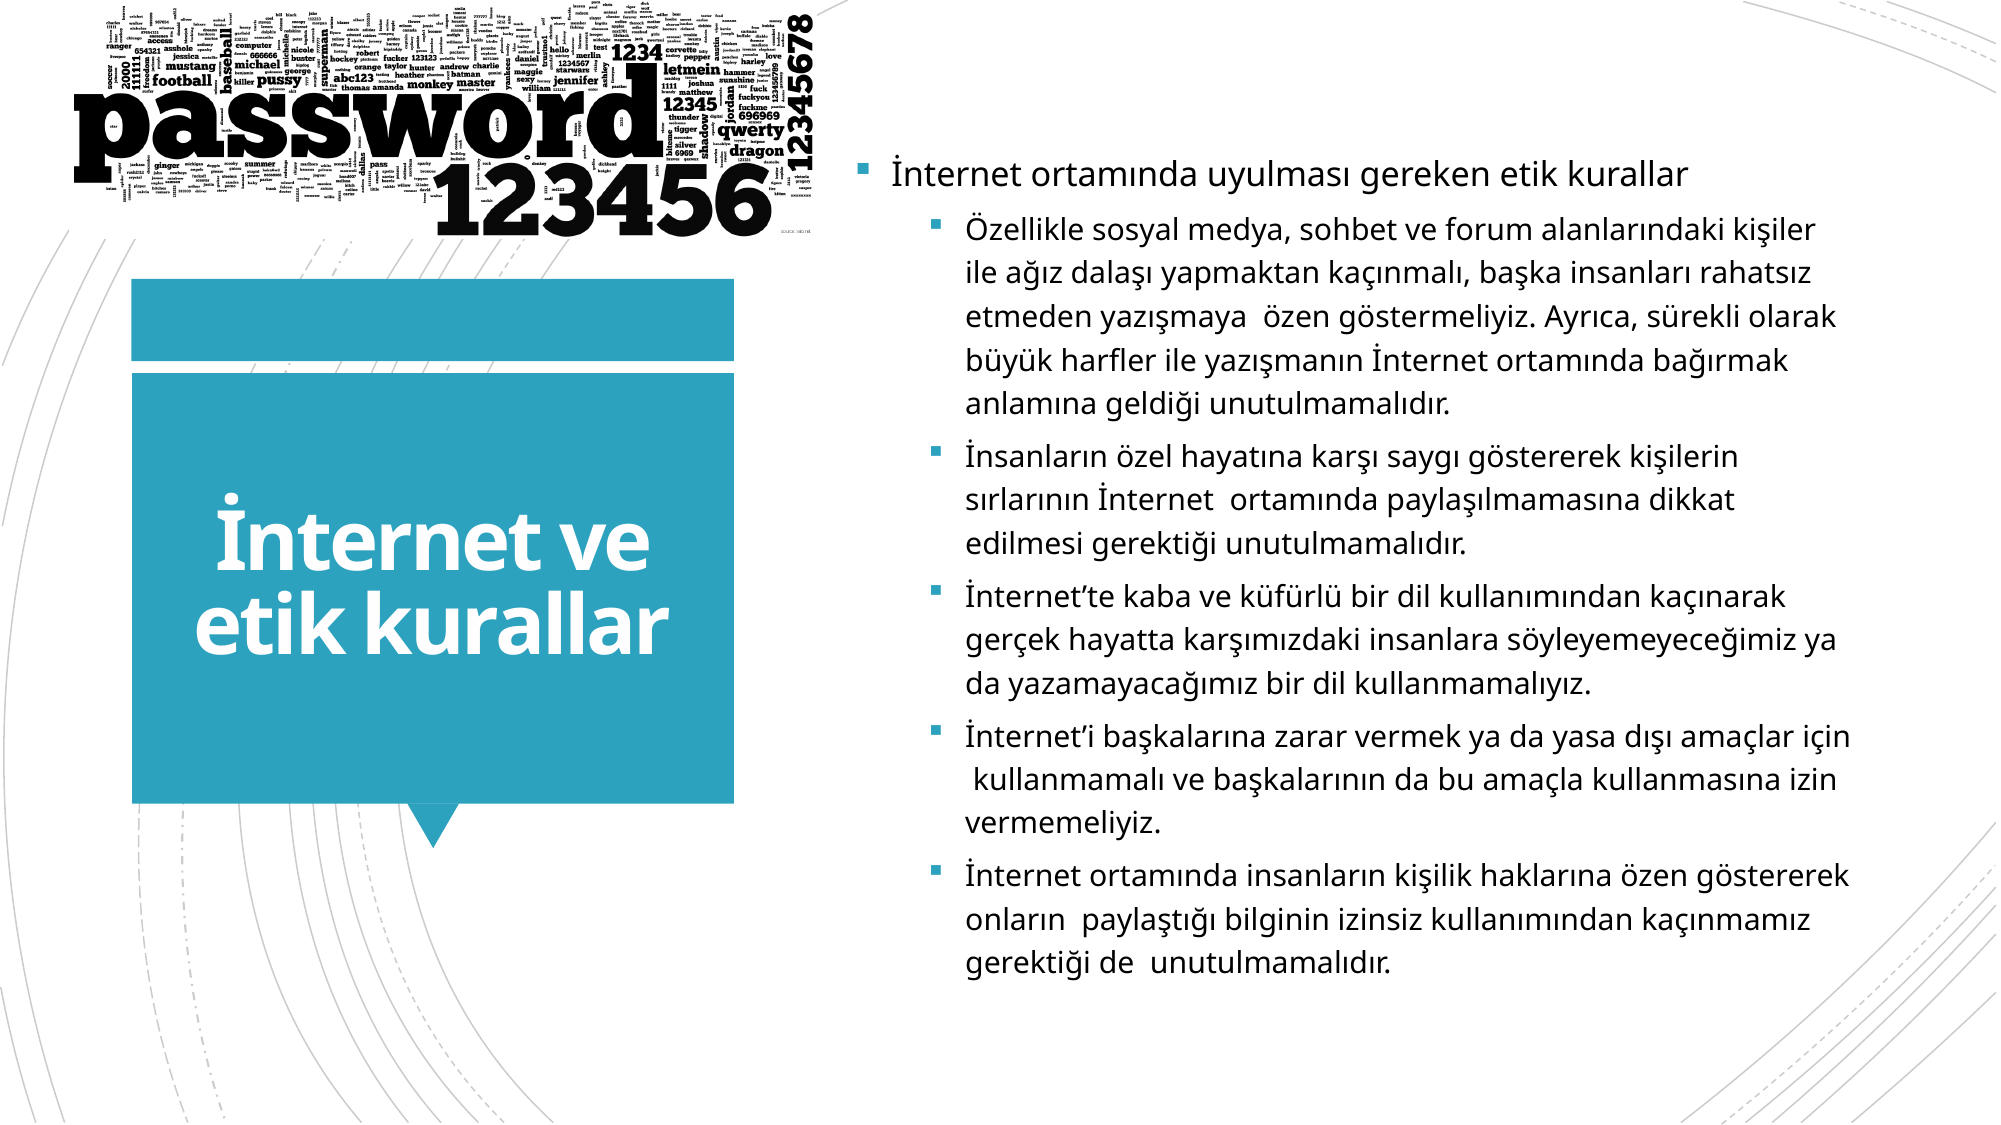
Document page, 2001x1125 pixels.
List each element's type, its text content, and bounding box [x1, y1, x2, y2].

title İnternet ve etik kurallar [145, 385, 720, 789]
list İnternet ortamında uyulması gereken etik kurallar Özellikle sosyal medya, sohbet ve forum alanlarındaki kişiler ile ağız dalaşı yapmaktan kaçınmalı, başka insanları rahatsız etmeden yazışmaya özen göstermeliyiz. Ayrıca, sürekli olarak büyük harfler ile yazışmanın İnternet ortamında bağırmak anlamına geldiği unutulmamalıdır. İnsanların özel hayatına karşı saygı göstererek kişilerin sırlarının İnternet ortamında paylaşılmamasına dikkat edilmesi gerektiği unutulmamalıdır. İnternet’te kaba ve küfürlü bir dil kullanımından kaçınarak gerçek hayatta karşımızdaki insanlara söyleyemeyeceğimiz ya da yazamayacağımız bir dil kullanmamalıyız. İnternet’i başkalarına zarar vermek ya da yasa dışı amaçlar için kullanmamalı ve başkalarının da bu amaçla kullanmasına izin vermemeliyiz. İnternet ortamında insanların kişilik haklarına özen göstererek onların paylaştığı bilginin izinsiz kullanımından kaçınmamız gerektiği de unutulmamalıdır. [839, 131, 1871, 993]
picture [69, 0, 817, 239]
